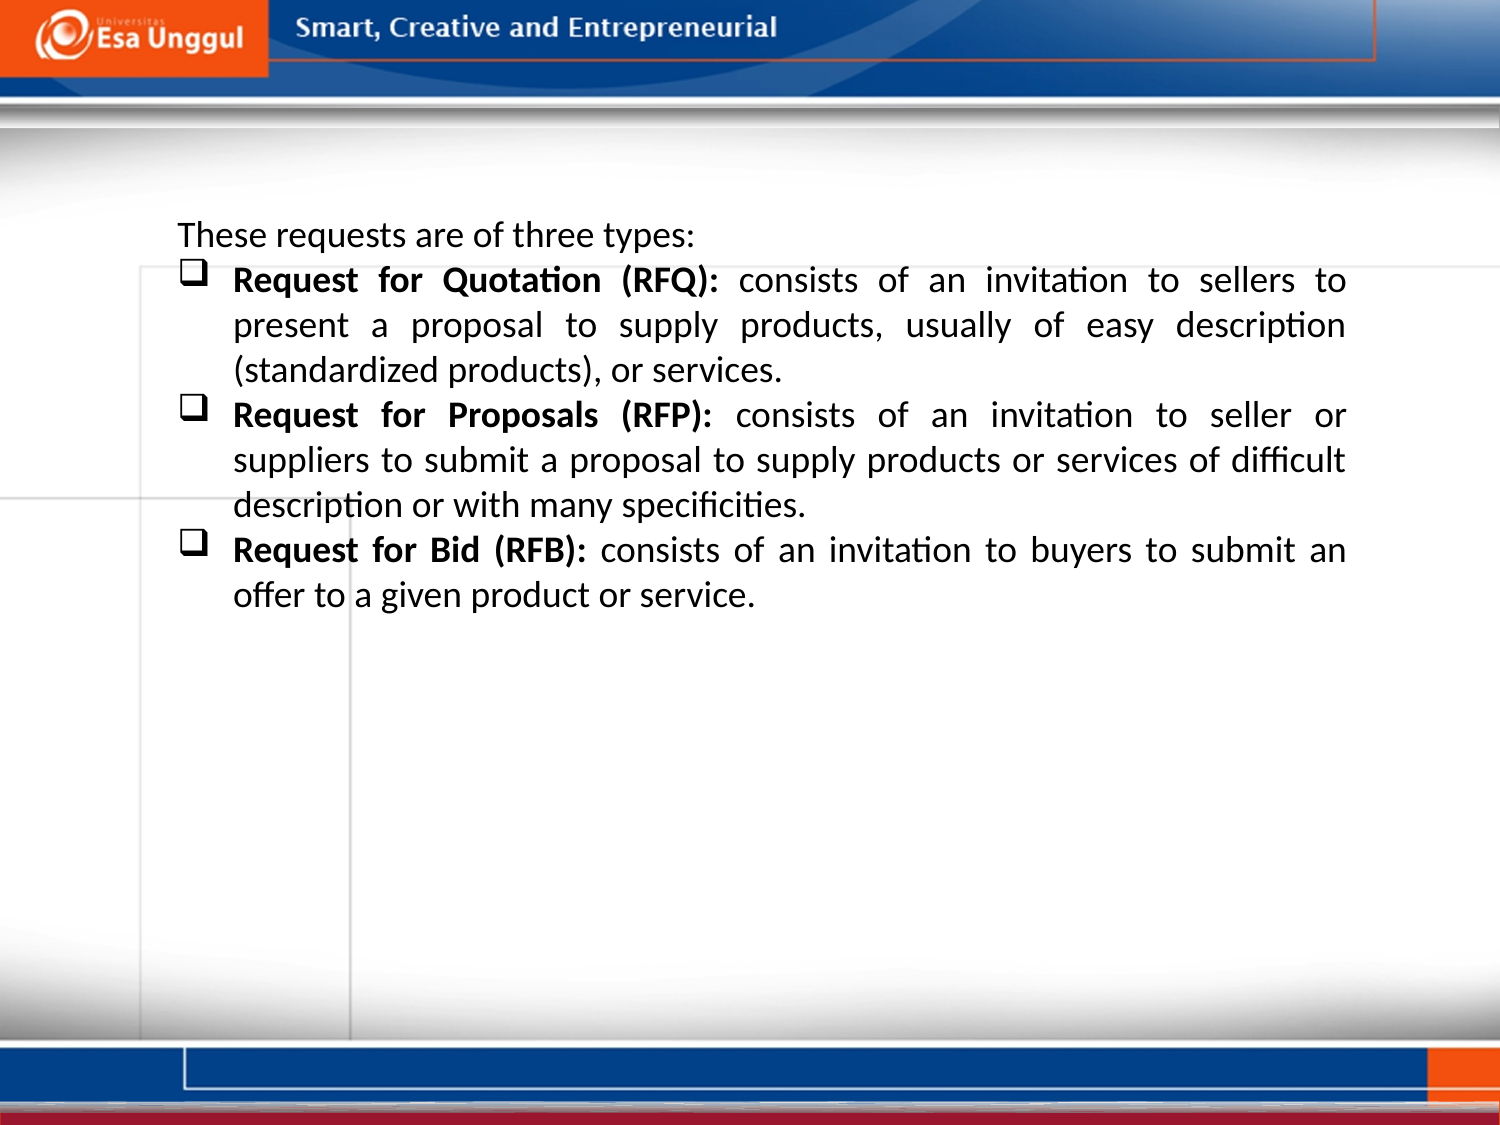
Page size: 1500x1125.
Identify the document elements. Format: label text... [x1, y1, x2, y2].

picture [0, 0, 1500, 109]
picture [0, 128, 1500, 1101]
text_box [0, 1113, 1500, 1125]
text_box These requests are of three types: Request for Quotation (RFQ): consists of an invitation to sellers to present a proposal to supply products, usually of easy description (standardized products), or services. Request for Proposals (RFP): consists of an invitation to seller or suppliers to submit a proposal to supply products or services of difficult description or with many specificities. Request for Bid (RFB): consists of an invitation to buyers to submit an offer to a given product or service. [162, 202, 1363, 623]
